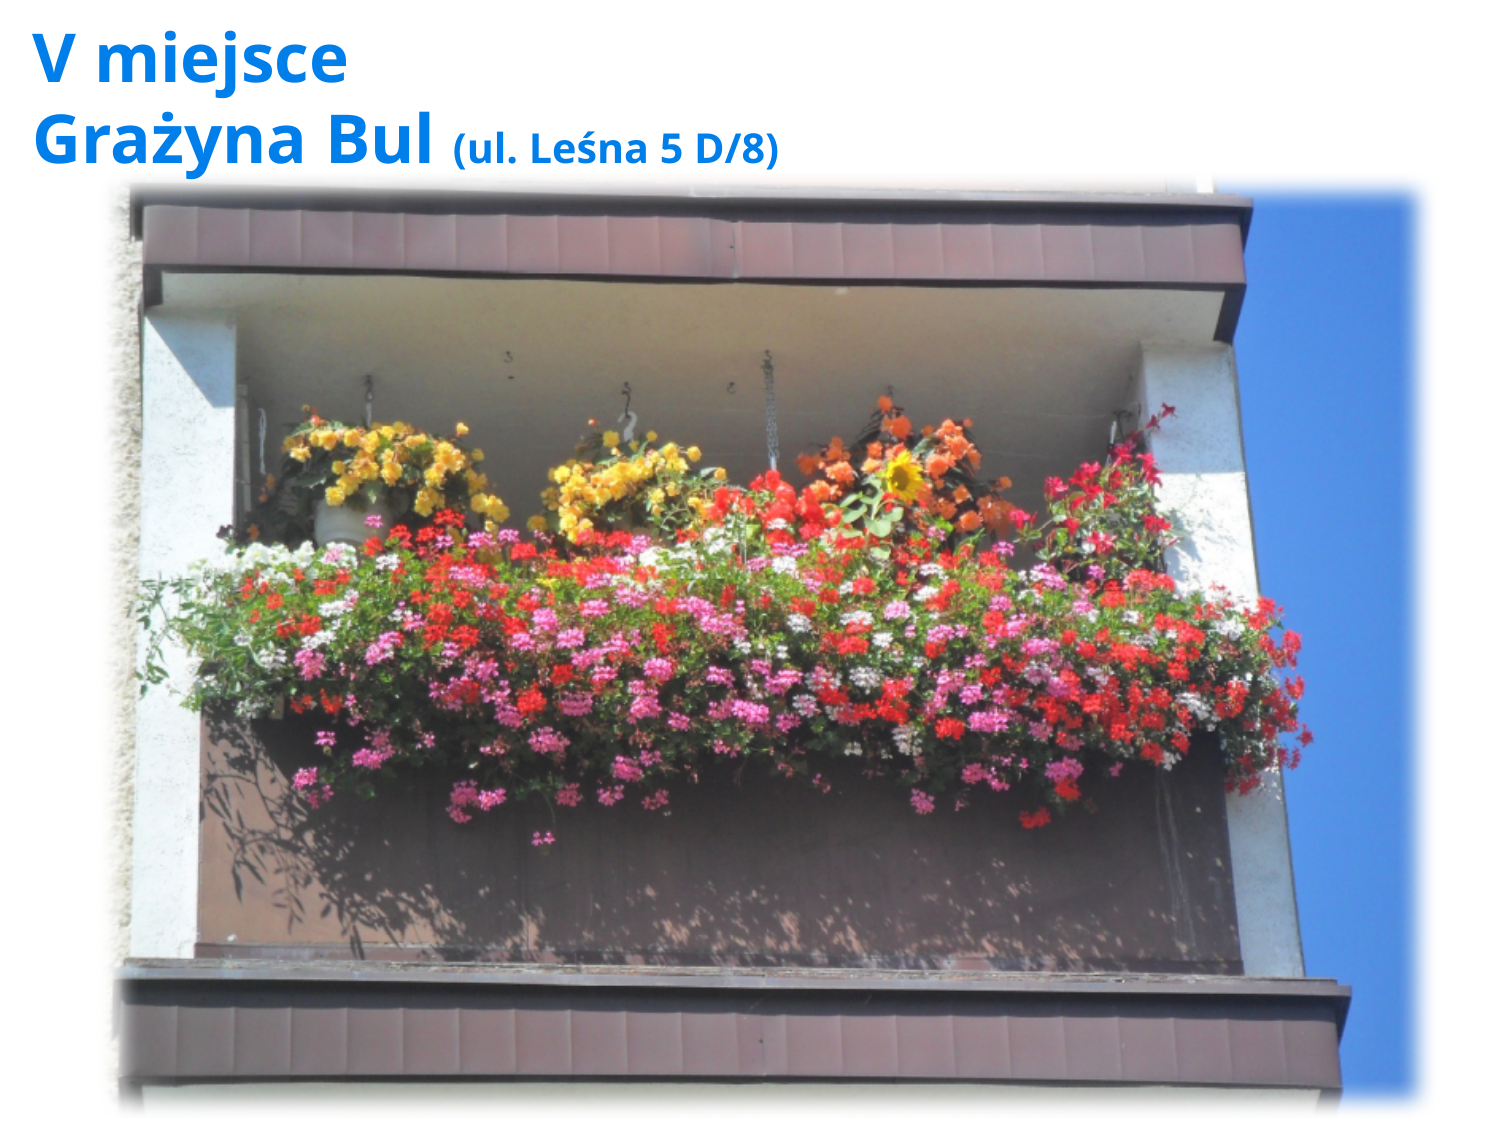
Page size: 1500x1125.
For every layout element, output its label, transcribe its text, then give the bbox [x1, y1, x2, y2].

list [99, 172, 1437, 1118]
title V miejsce Grażyna Bul (ul. Leśna 5 D/8) [17, 7, 1294, 185]
